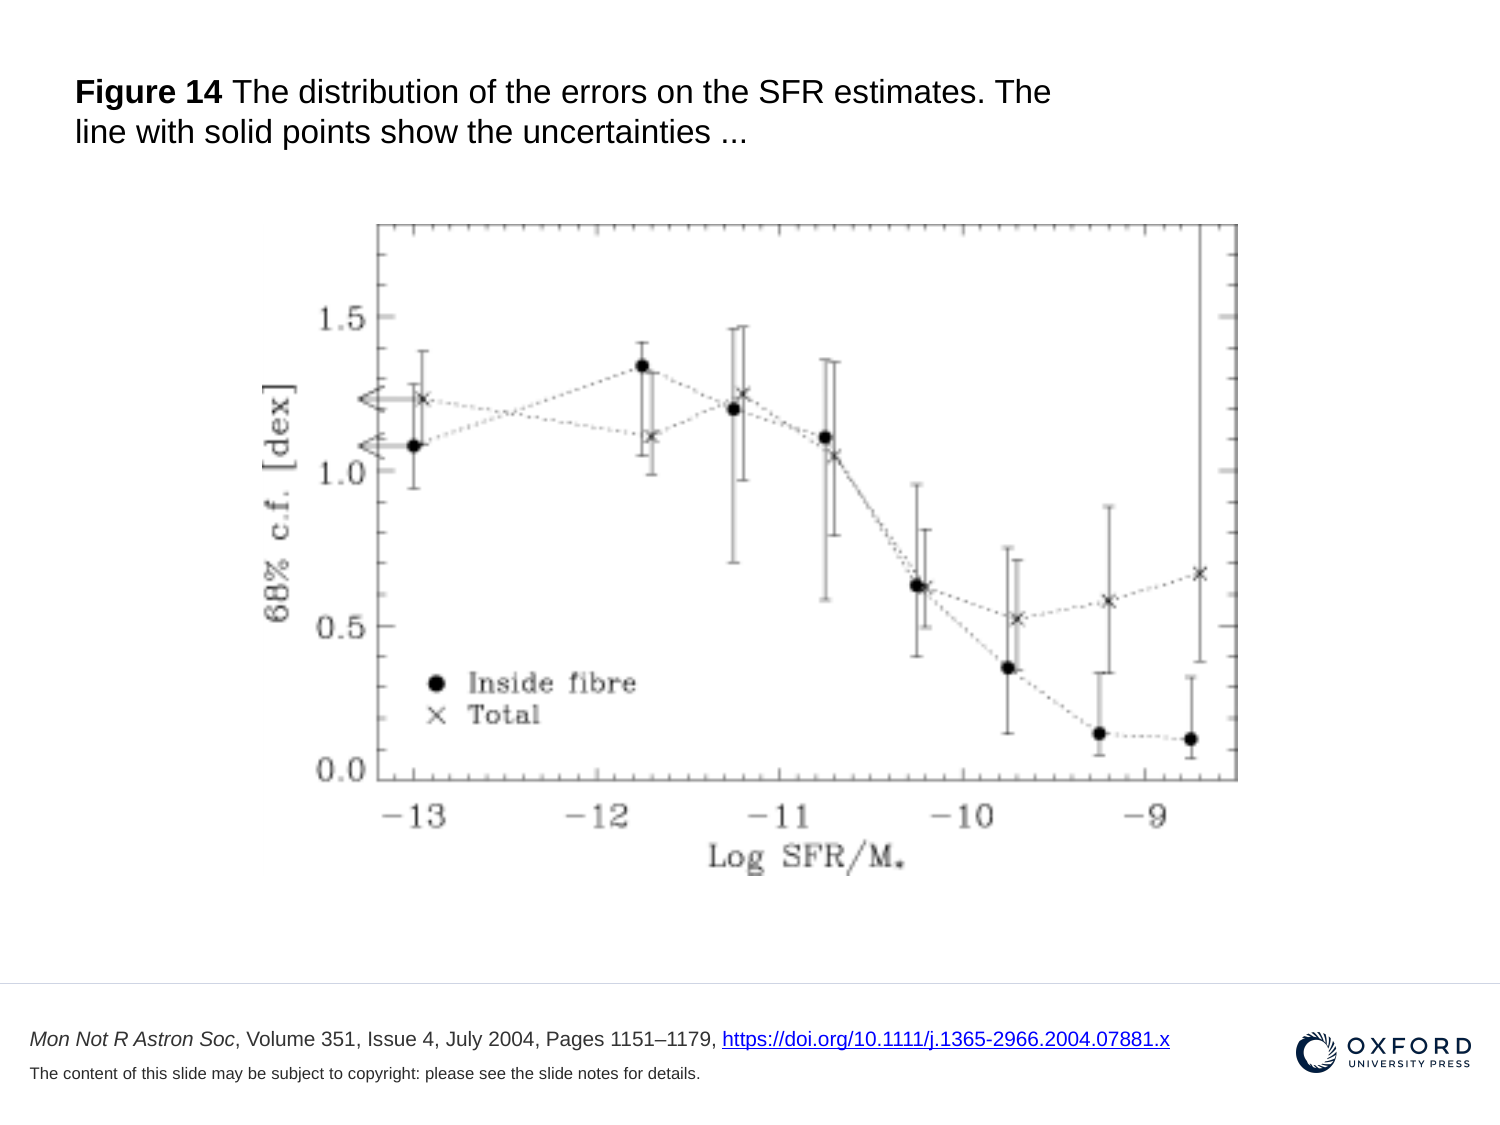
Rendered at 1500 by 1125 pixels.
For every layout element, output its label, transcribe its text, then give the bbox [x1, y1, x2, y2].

picture [1296, 1032, 1471, 1073]
picture [262, 224, 1238, 876]
footer Mon Not R Astron Soc, Volume 351, Issue 4, July 2004, Pages 1151–1179, https://doi.org/10.1111/j.1365-2966.2004.07881.x The content of this slide may be subject to copyright: please see the slide notes for details. [0, 983, 1260, 1125]
title Figure 14 The distribution of the errors on the SFR estimates. The line with solid points show the uncertainties ... [75, 69, 1078, 171]
